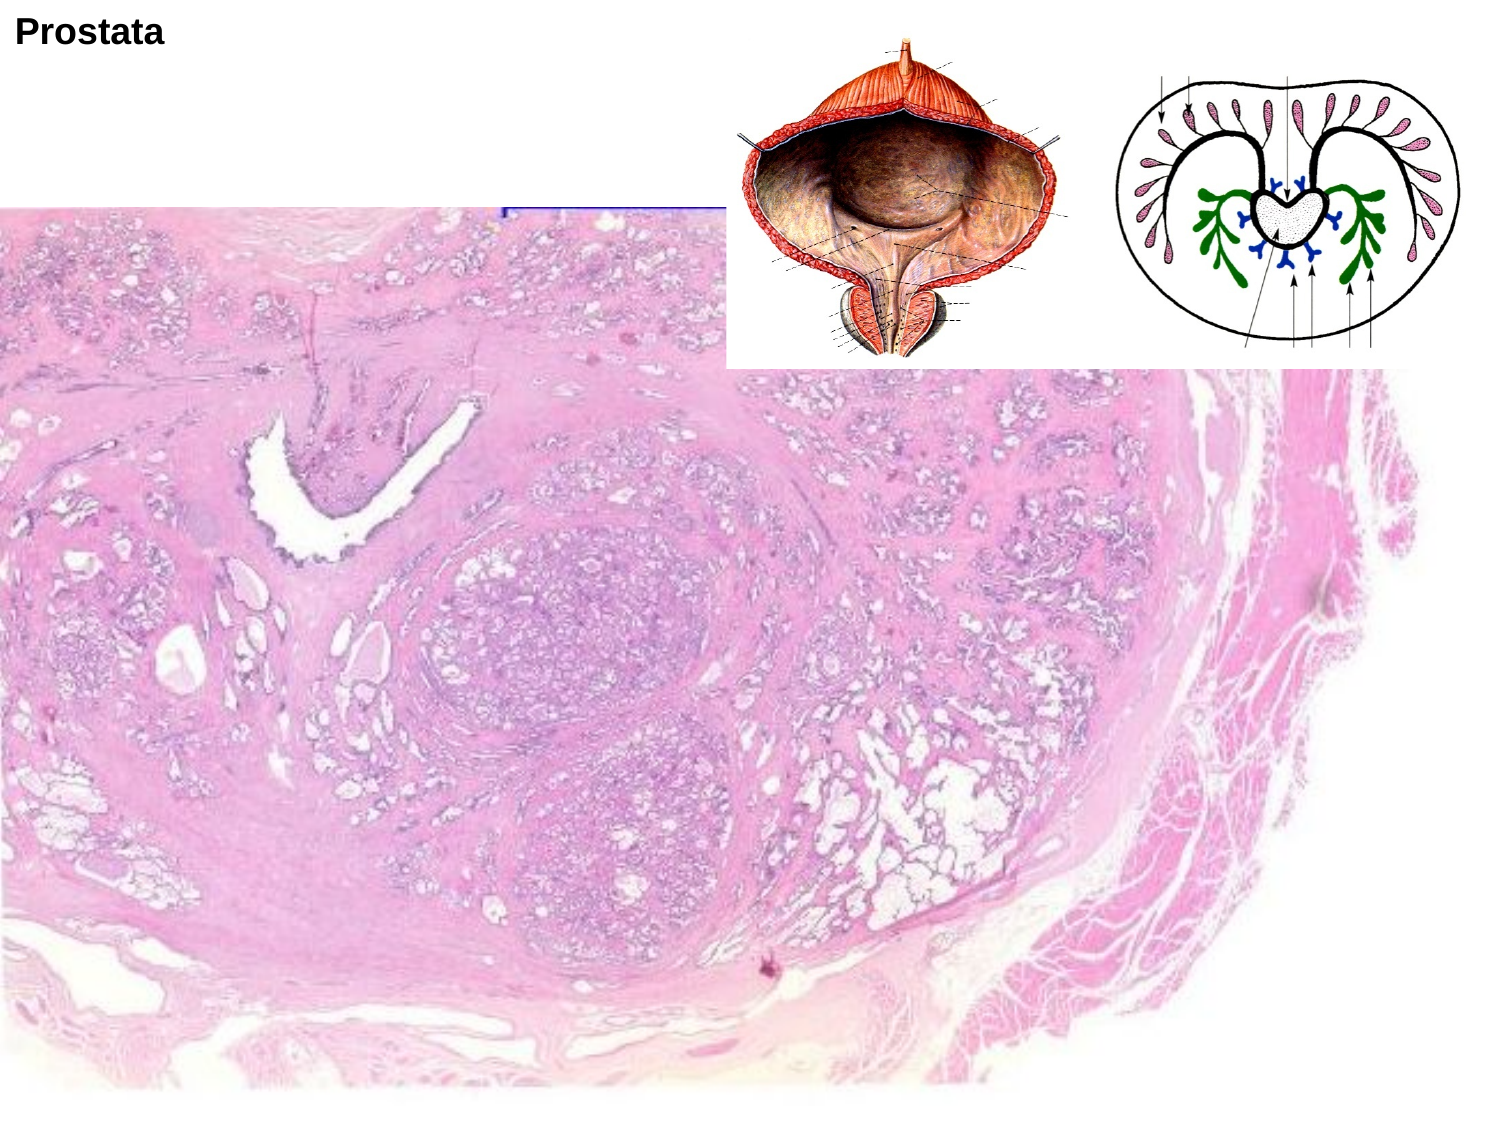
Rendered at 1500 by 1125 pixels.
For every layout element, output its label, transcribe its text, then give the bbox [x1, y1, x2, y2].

picture [0, 30, 1481, 1106]
text_box Prostata [0, 0, 750, 60]
